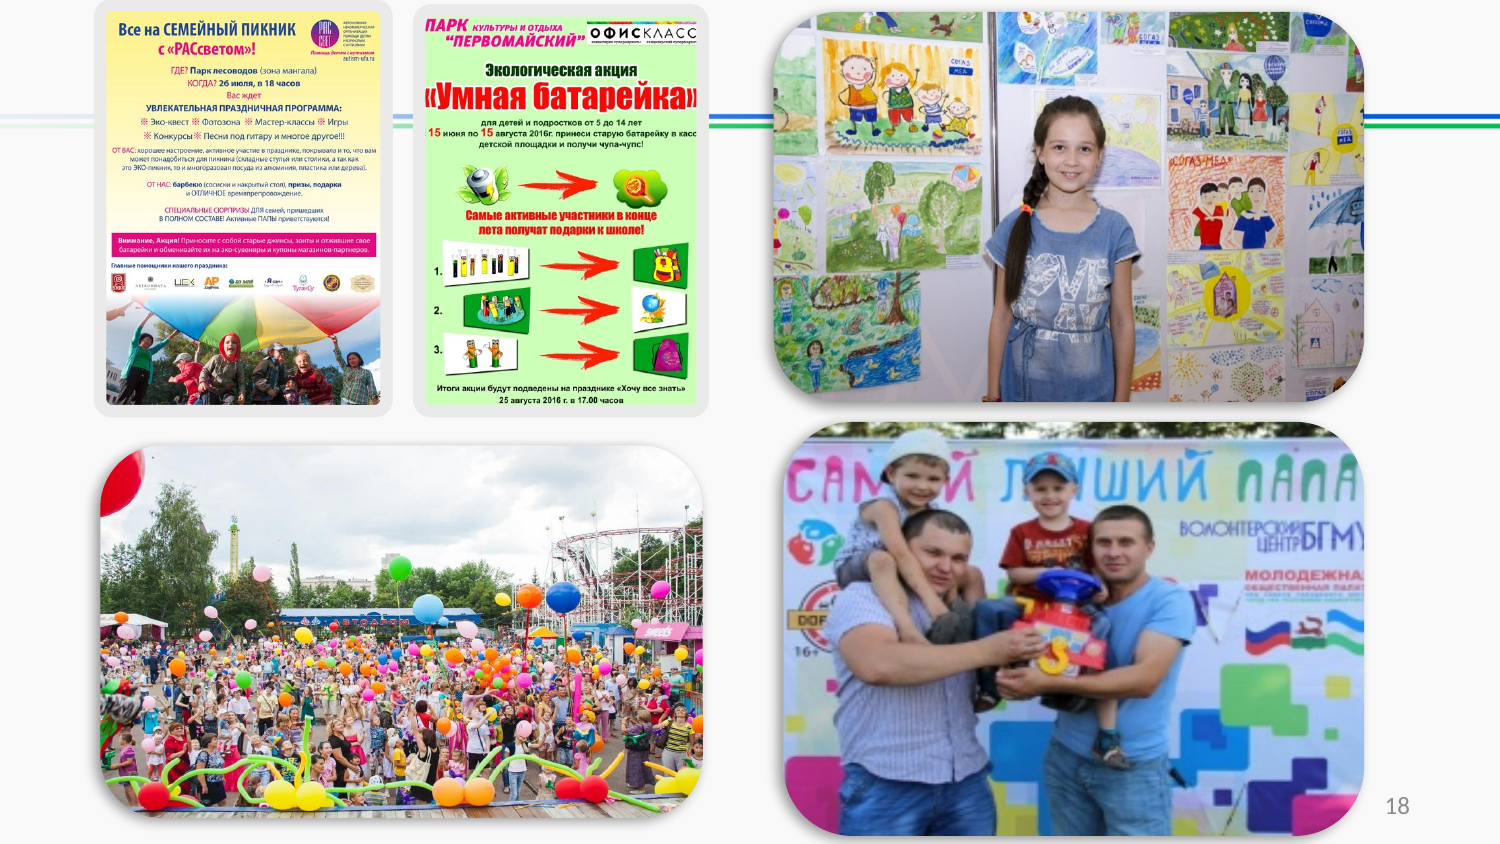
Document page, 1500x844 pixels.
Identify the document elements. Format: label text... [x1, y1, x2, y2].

picture [0, 0, 1500, 844]
slide_number 18 [1369, 782, 1425, 827]
